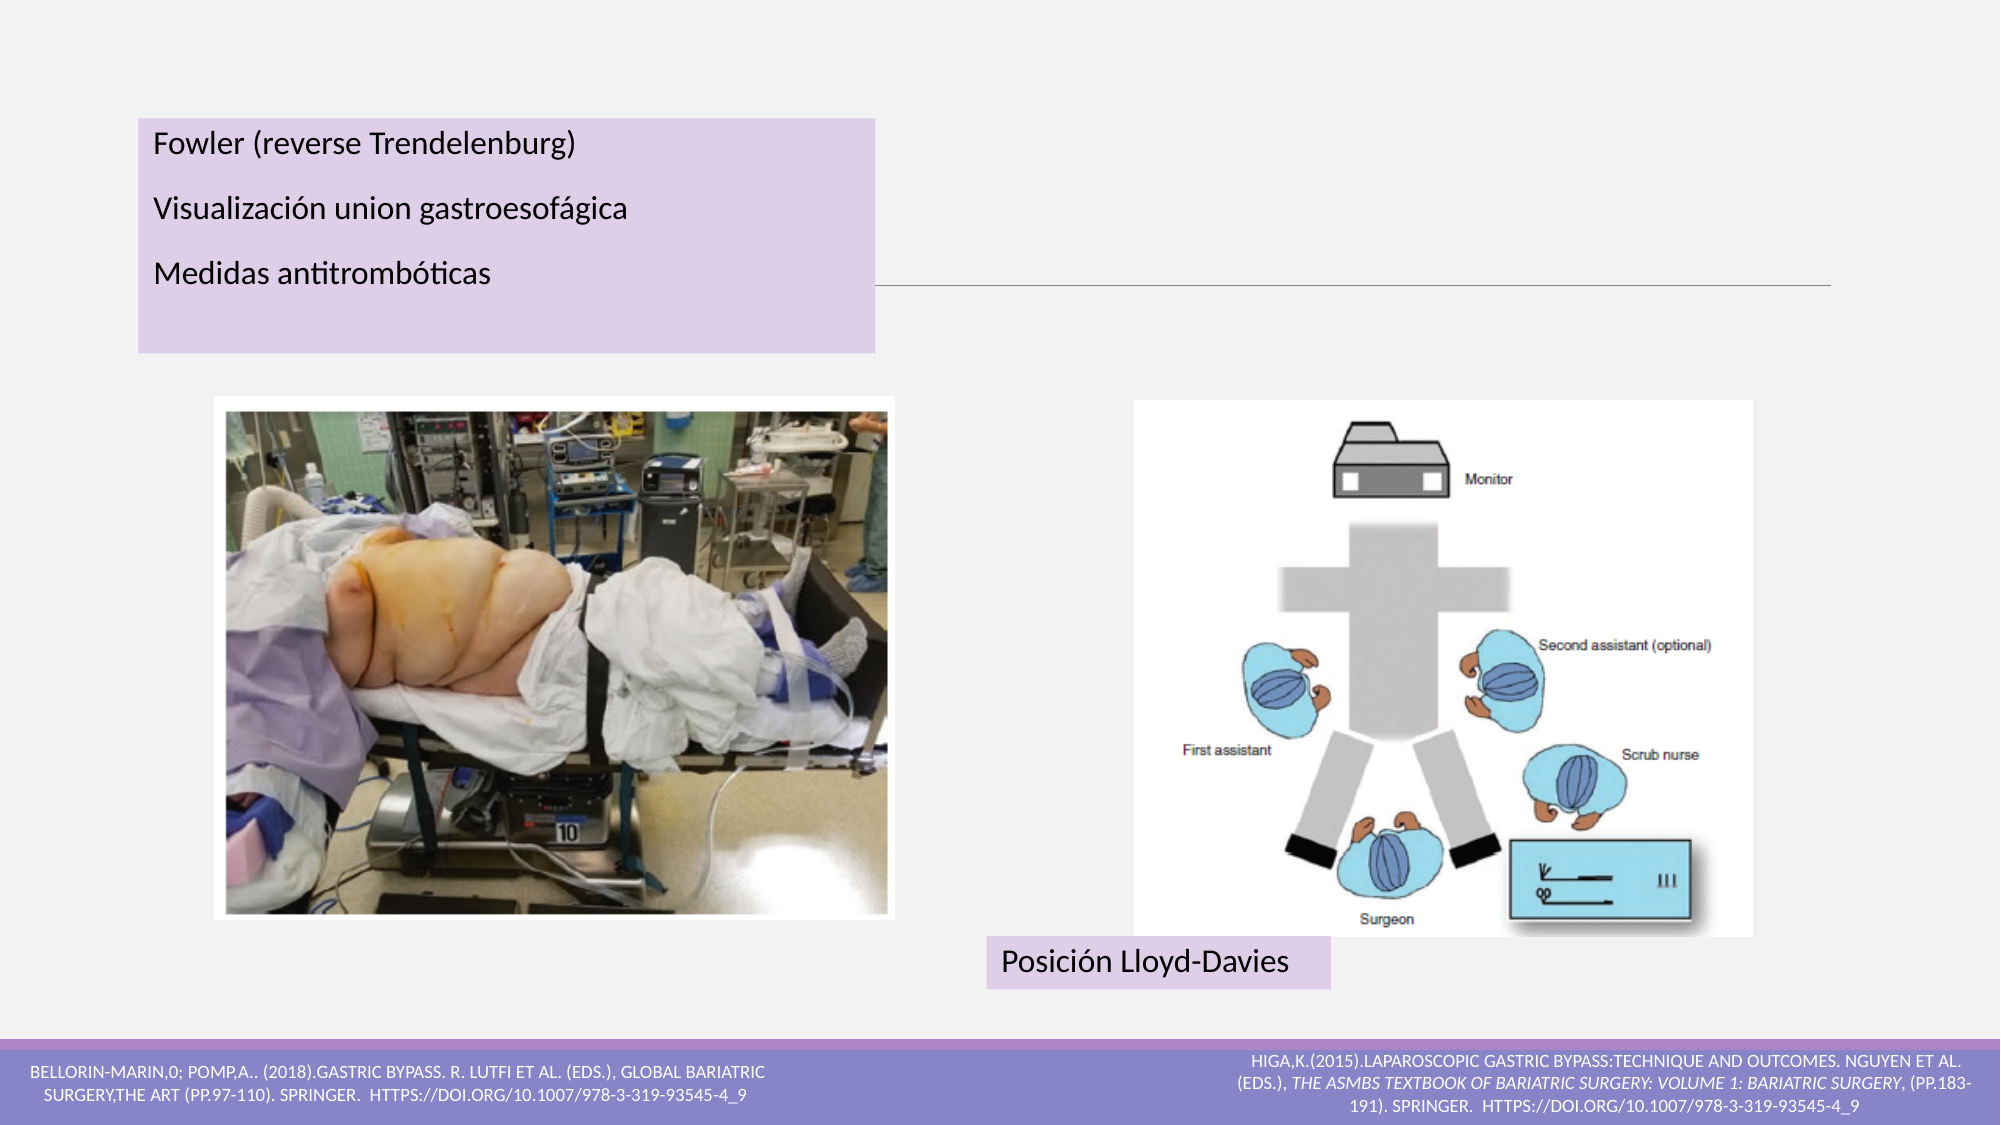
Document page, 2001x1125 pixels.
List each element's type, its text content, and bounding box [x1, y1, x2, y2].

picture [1133, 400, 1754, 938]
footer Bellorin-Marin,0; pomp,a.. (2018).gastric bypass. R. Lutfi et al. (eds.), Global Bariatric Surgery,the art (pp.97-110). Springer. https://doi.org/10.1007/978-3-319-93545-4_9 [0, 1052, 792, 1113]
text_box higa,k.(2015).laparoscopic gastric bypass:technique and outcomes. Nguyen et al. (eds.), The ASMBS Textbook of Bariatric Surgery: Volume 1: Bariatric Surgery, (pp.183-191). Springer. https://doi.org/10.1007/978-3-319-93545-4_9 [1208, 1052, 2000, 1113]
text_box Posición Lloyd-Davies [986, 936, 1332, 990]
text_box Fowler (reverse Trendelenburg) Visualización union gastroesofágica Medidas antitrombóticas [138, 118, 876, 354]
picture [213, 396, 895, 921]
